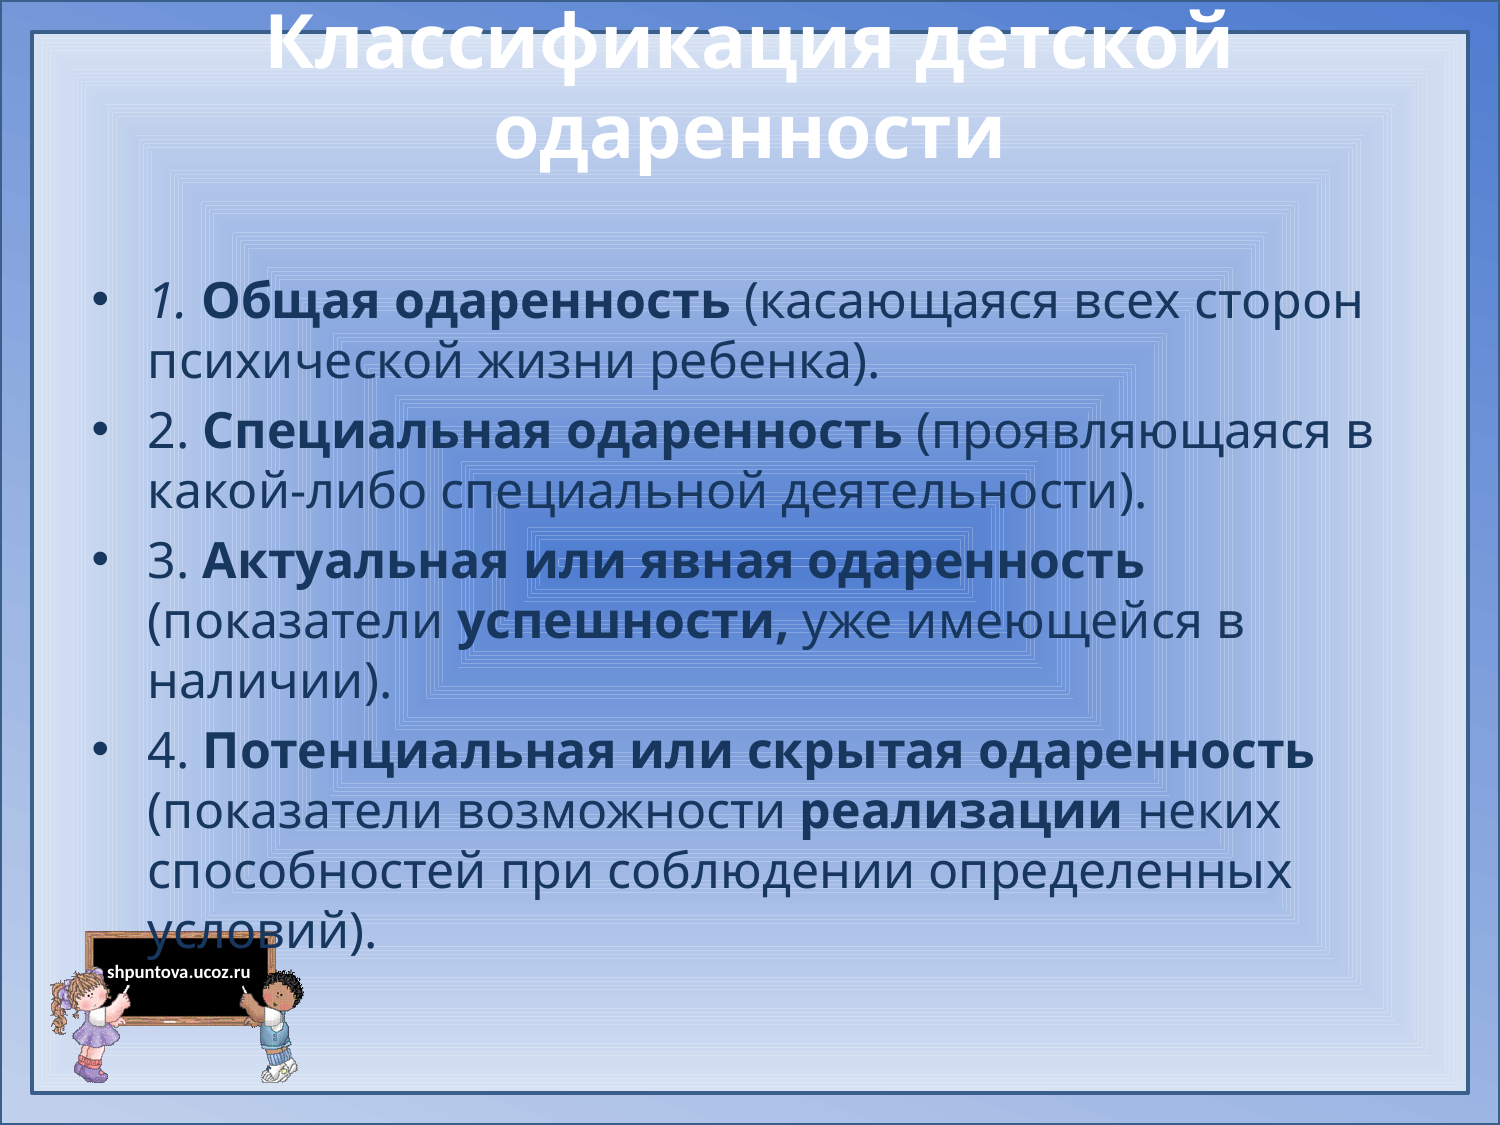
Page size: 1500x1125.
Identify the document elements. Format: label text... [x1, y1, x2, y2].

title Классификация детской одаренности [74, 44, 1426, 233]
list 1. Общая одаренность (касающаяся всех сторон психической жизни ребенка). 2. Специальная одаренность (проявляющаяся в какой-либо специальной деятельности). 3. Актуальная или явная одаренность (показатели успешности, уже имеющейся в наличии). 4. Потенциальная или скрытая одаренность (показатели возможности реализации неких способностей при соблюдении определенных условий). [76, 260, 1427, 932]
picture [50, 931, 304, 1083]
